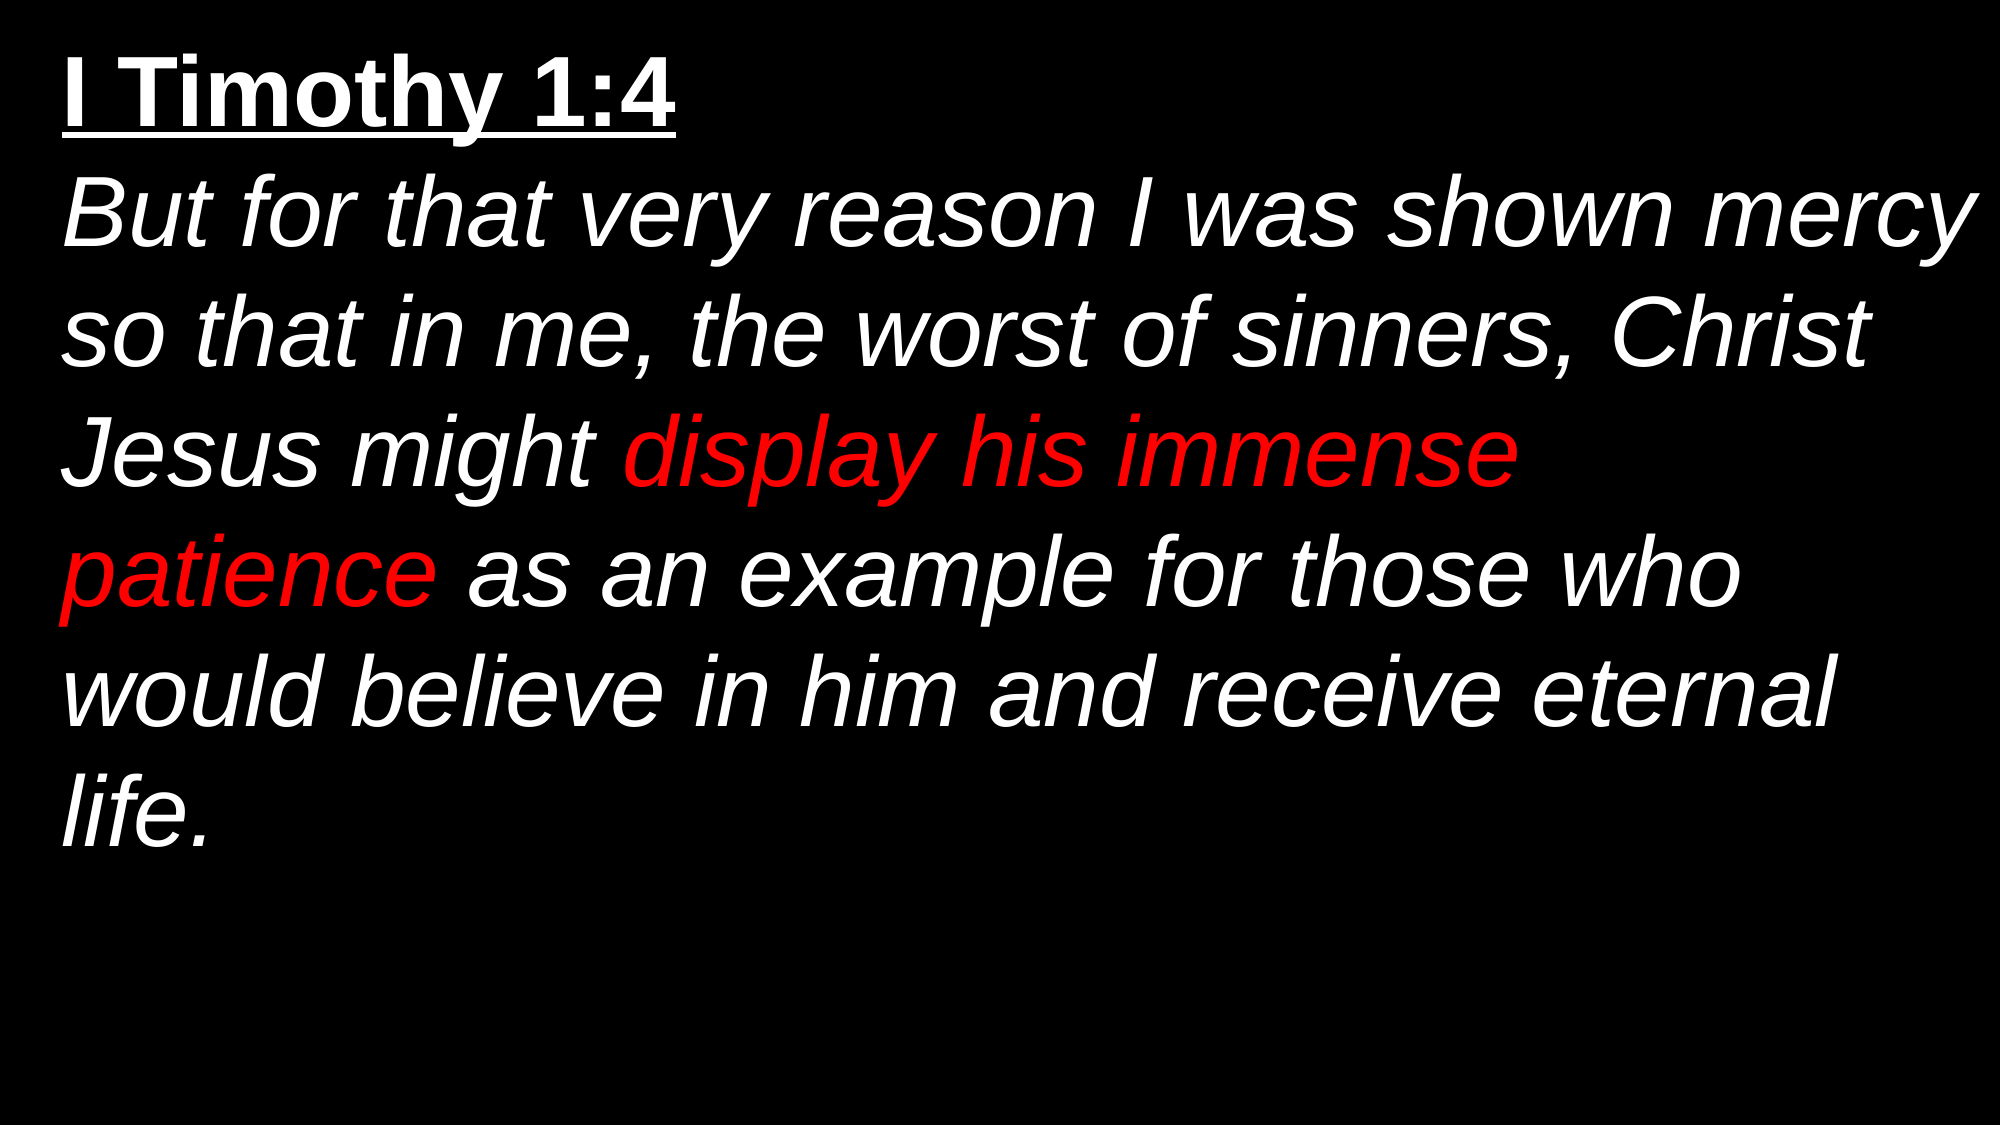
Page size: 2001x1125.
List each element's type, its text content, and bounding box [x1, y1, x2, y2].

text_box I Timothy 1:4 But for that very reason I was shown mercy so that in me, the worst of sinners, Christ Jesus might display his immense patience as an example for those who would believe in him and receive eternal life. [47, 19, 2000, 874]
